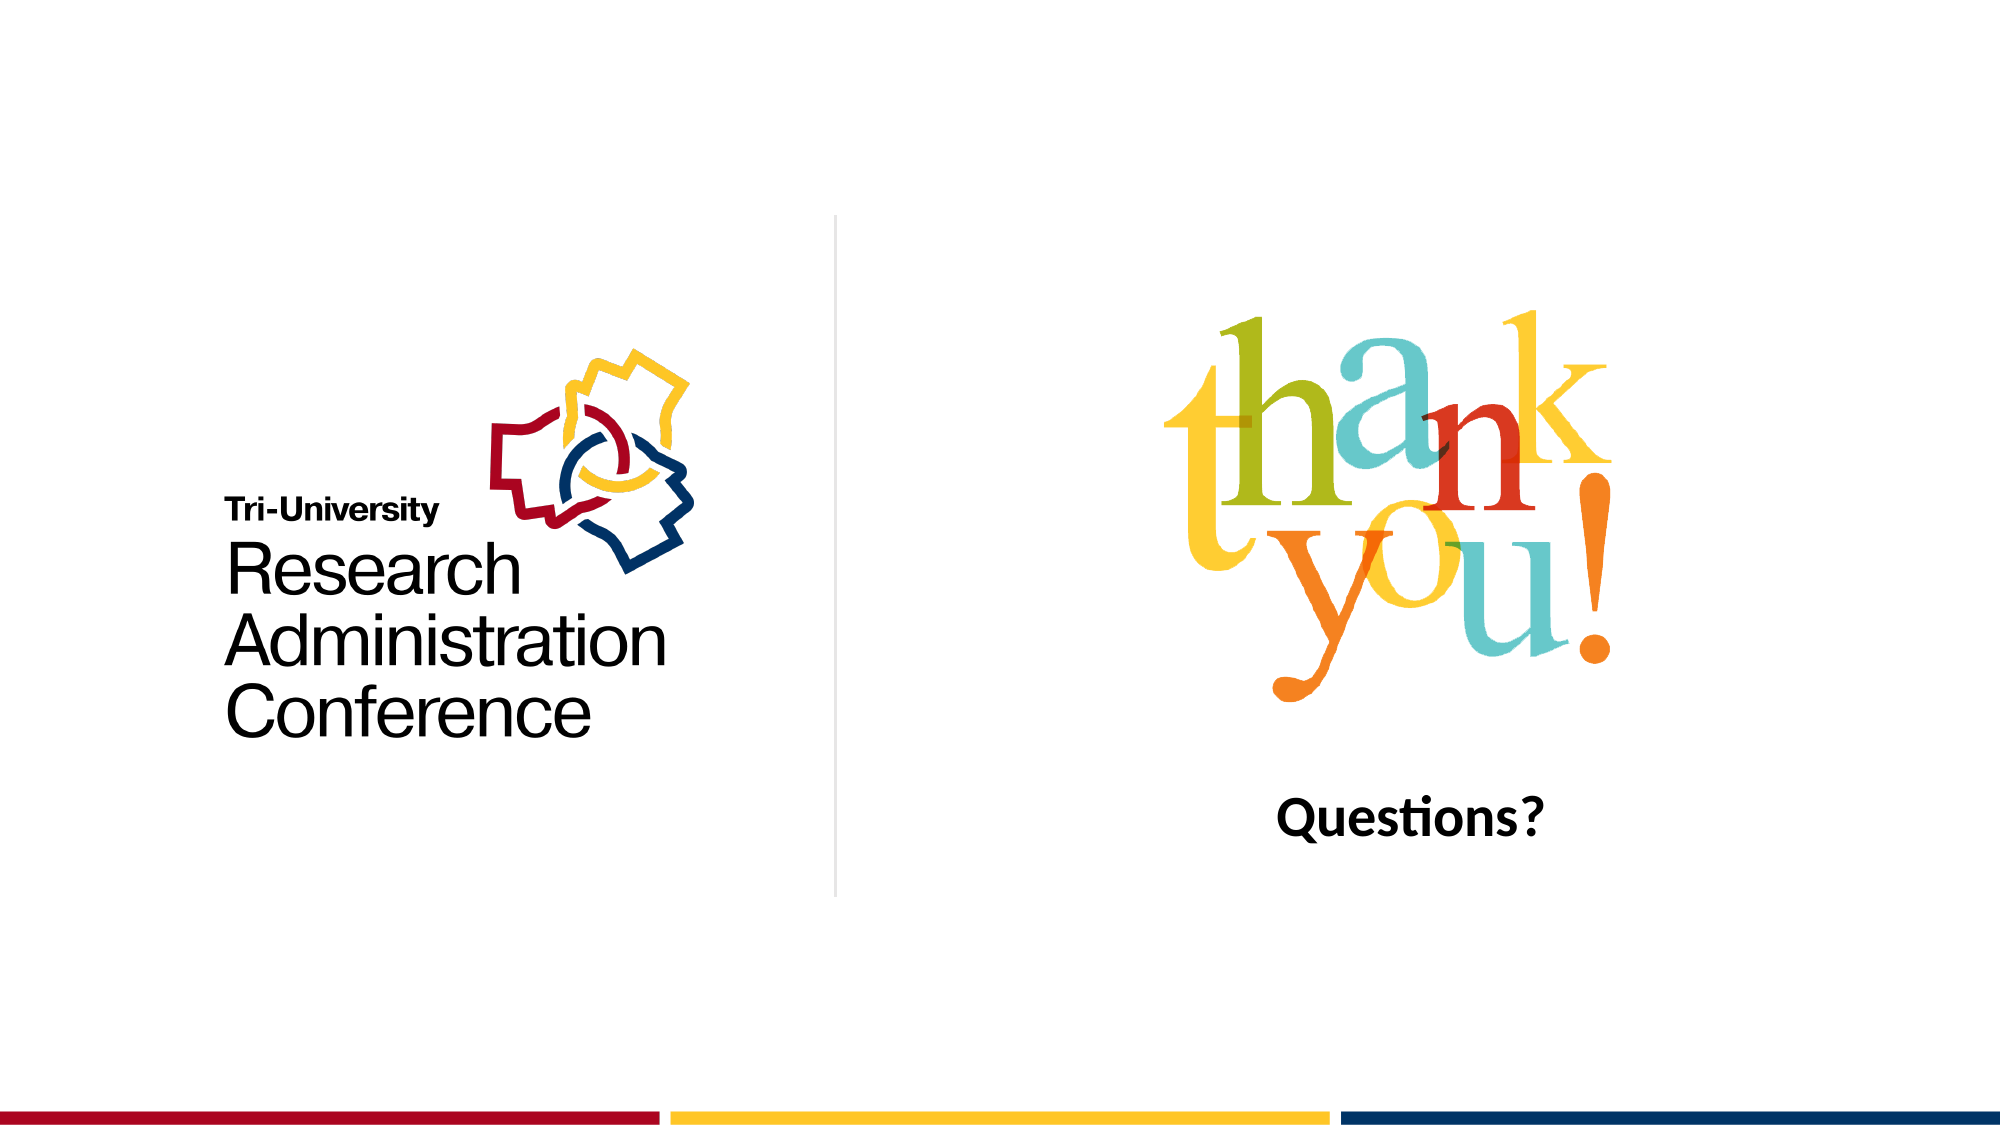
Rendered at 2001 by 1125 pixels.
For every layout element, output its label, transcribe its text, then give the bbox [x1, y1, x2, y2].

list Questions? [1261, 778, 2000, 1125]
picture [1163, 297, 1620, 711]
picture [224, 348, 694, 738]
picture [0, 1111, 1261, 1125]
